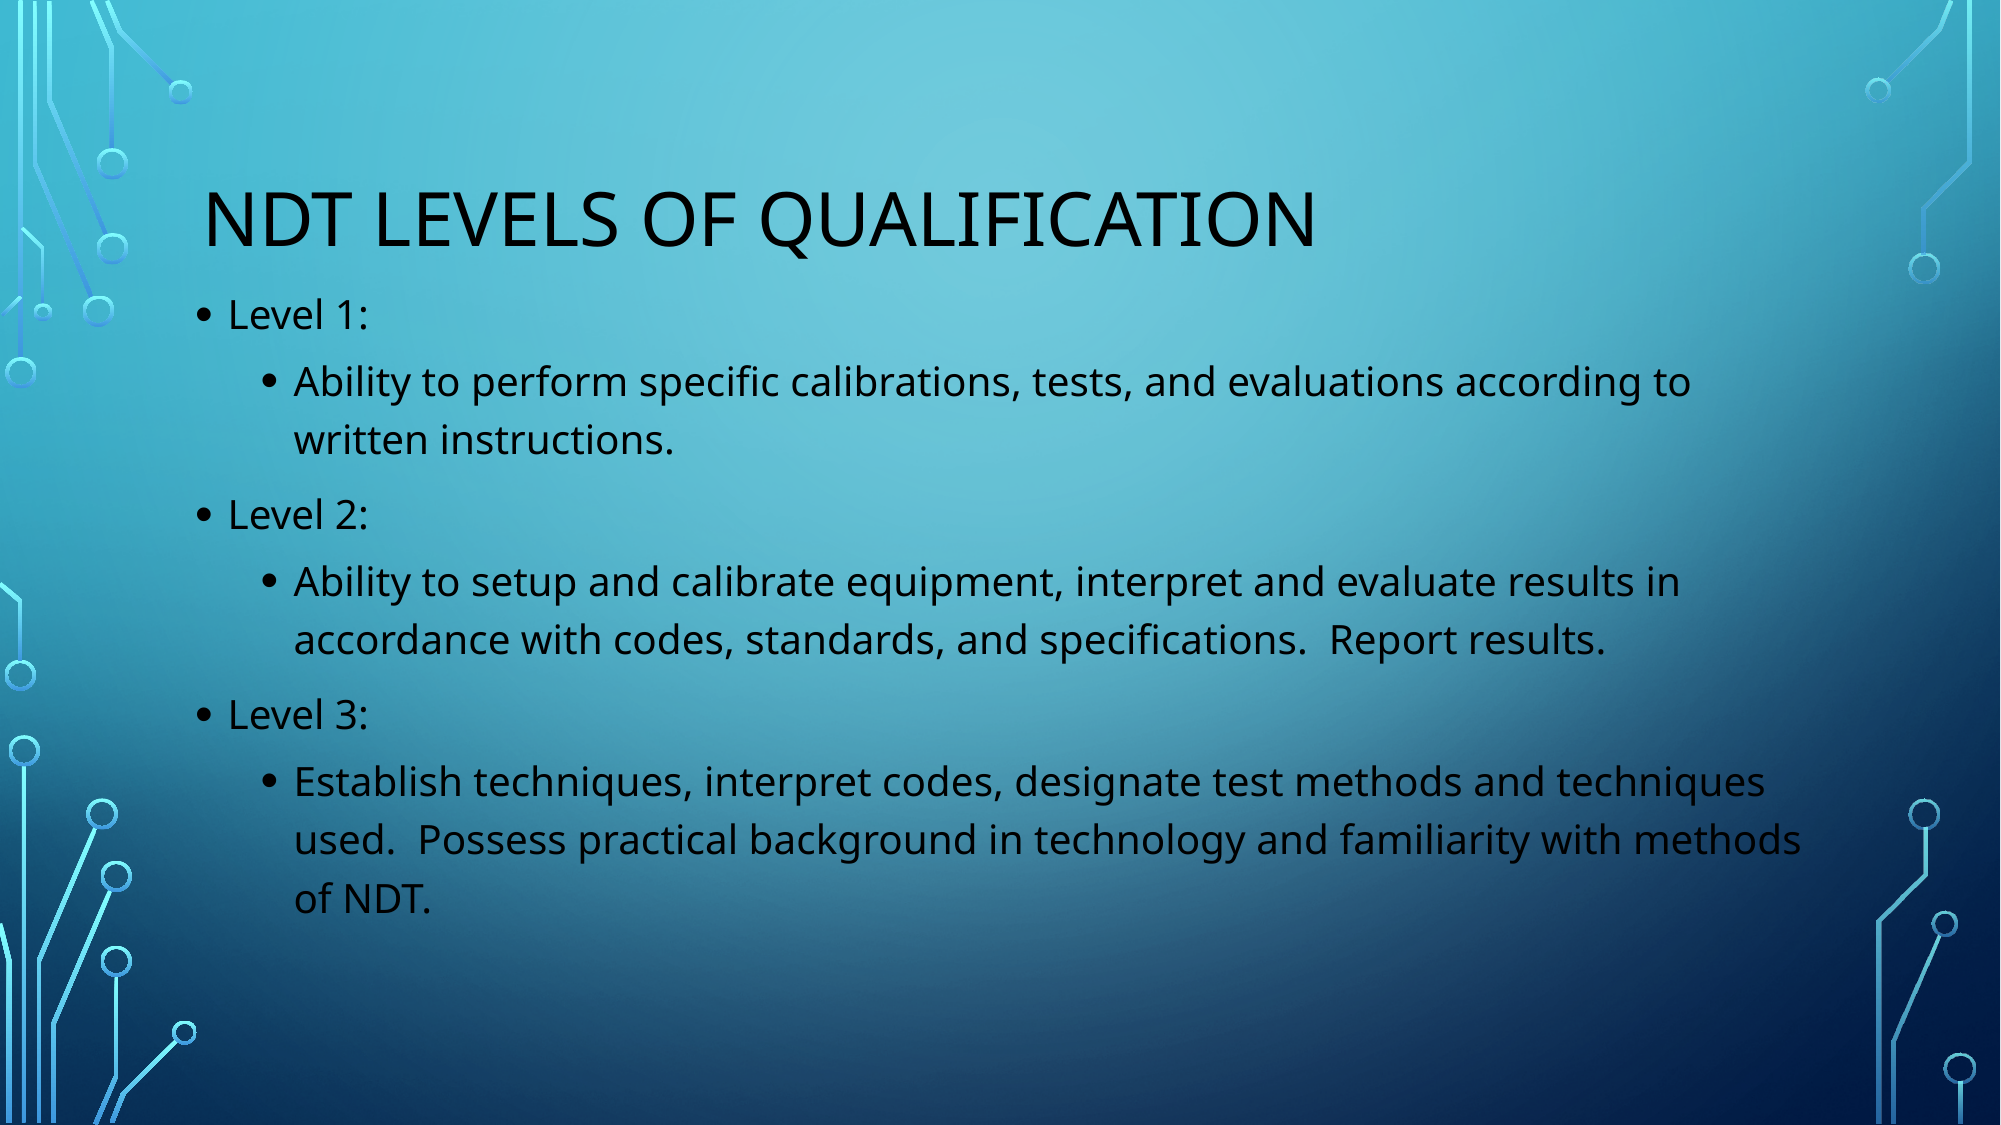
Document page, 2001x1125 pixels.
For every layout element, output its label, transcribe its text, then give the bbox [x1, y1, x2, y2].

list Level 1: Ability to perform specific calibrations, tests, and evaluations according to written instructions. Level 2: Ability to setup and calibrate equipment, interpret and evaluate results in accordance with codes, standards, and specifications. Report results. Level 3: Establish techniques, interpret codes, designate test methods and techniques used. Possess practical background in technology and familiarity with methods of NDT. [180, 272, 1830, 932]
title NDT Levels of Qualification [187, 101, 1813, 272]
